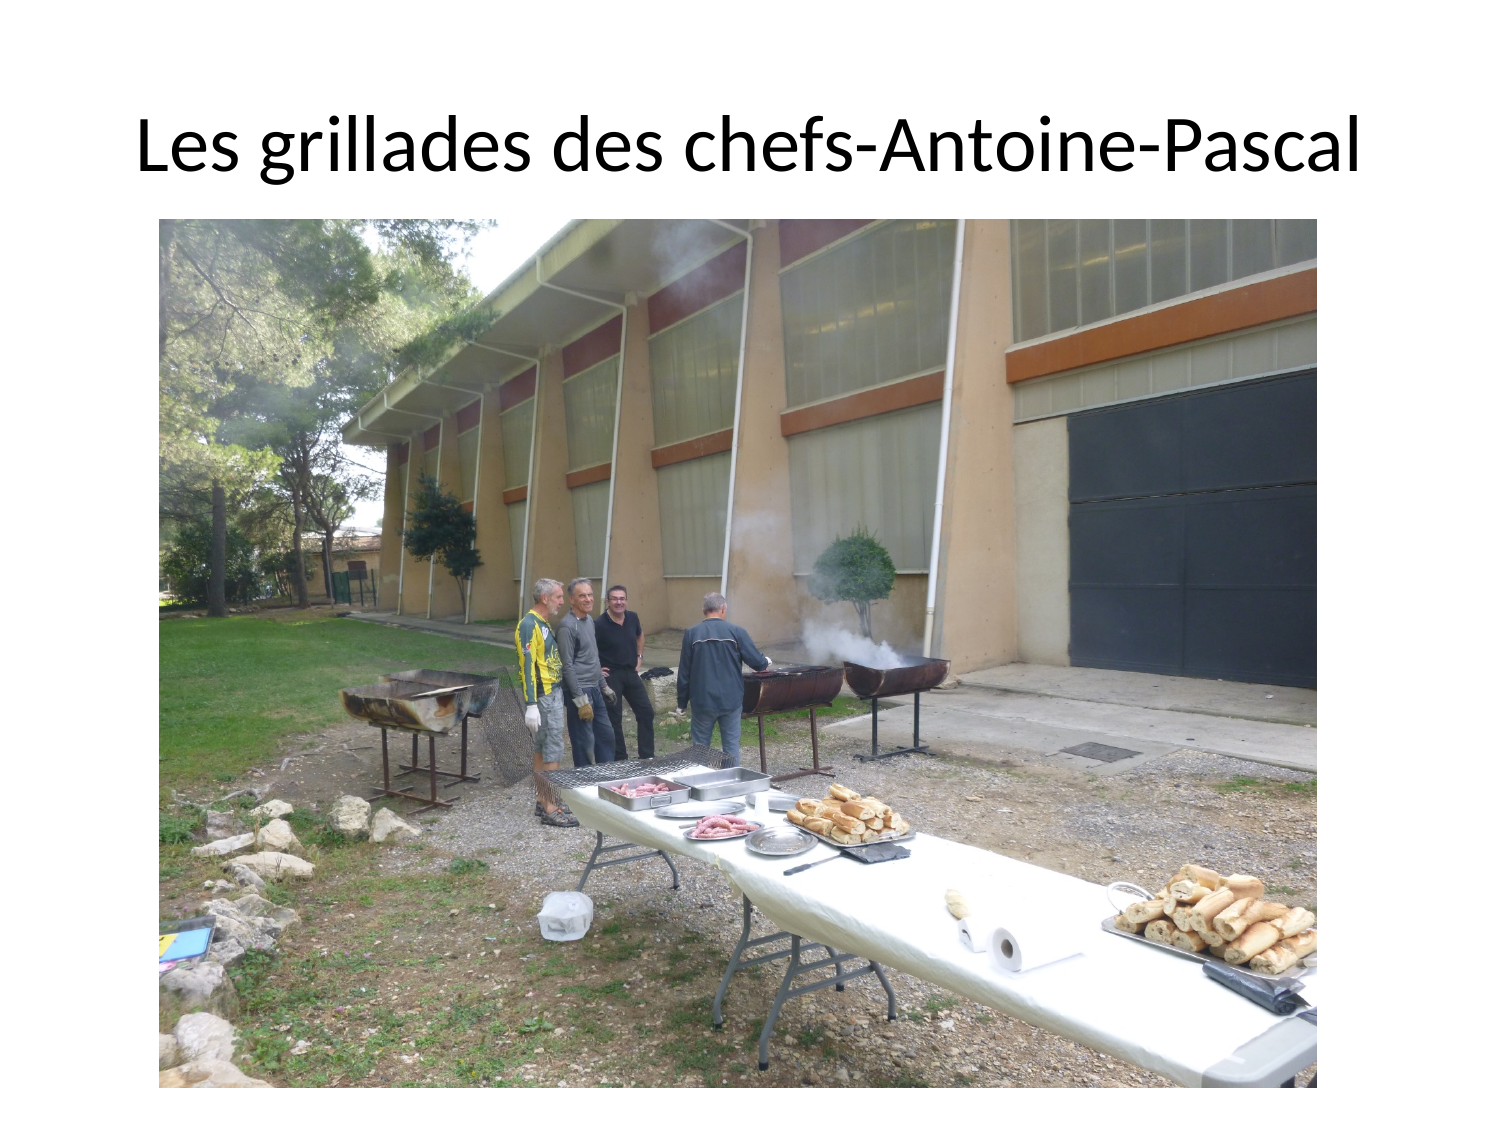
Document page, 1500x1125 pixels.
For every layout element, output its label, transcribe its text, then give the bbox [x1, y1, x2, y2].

title Les grillades des chefs-Antoine-Pascal [75, 45, 1425, 233]
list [159, 219, 1317, 1089]
